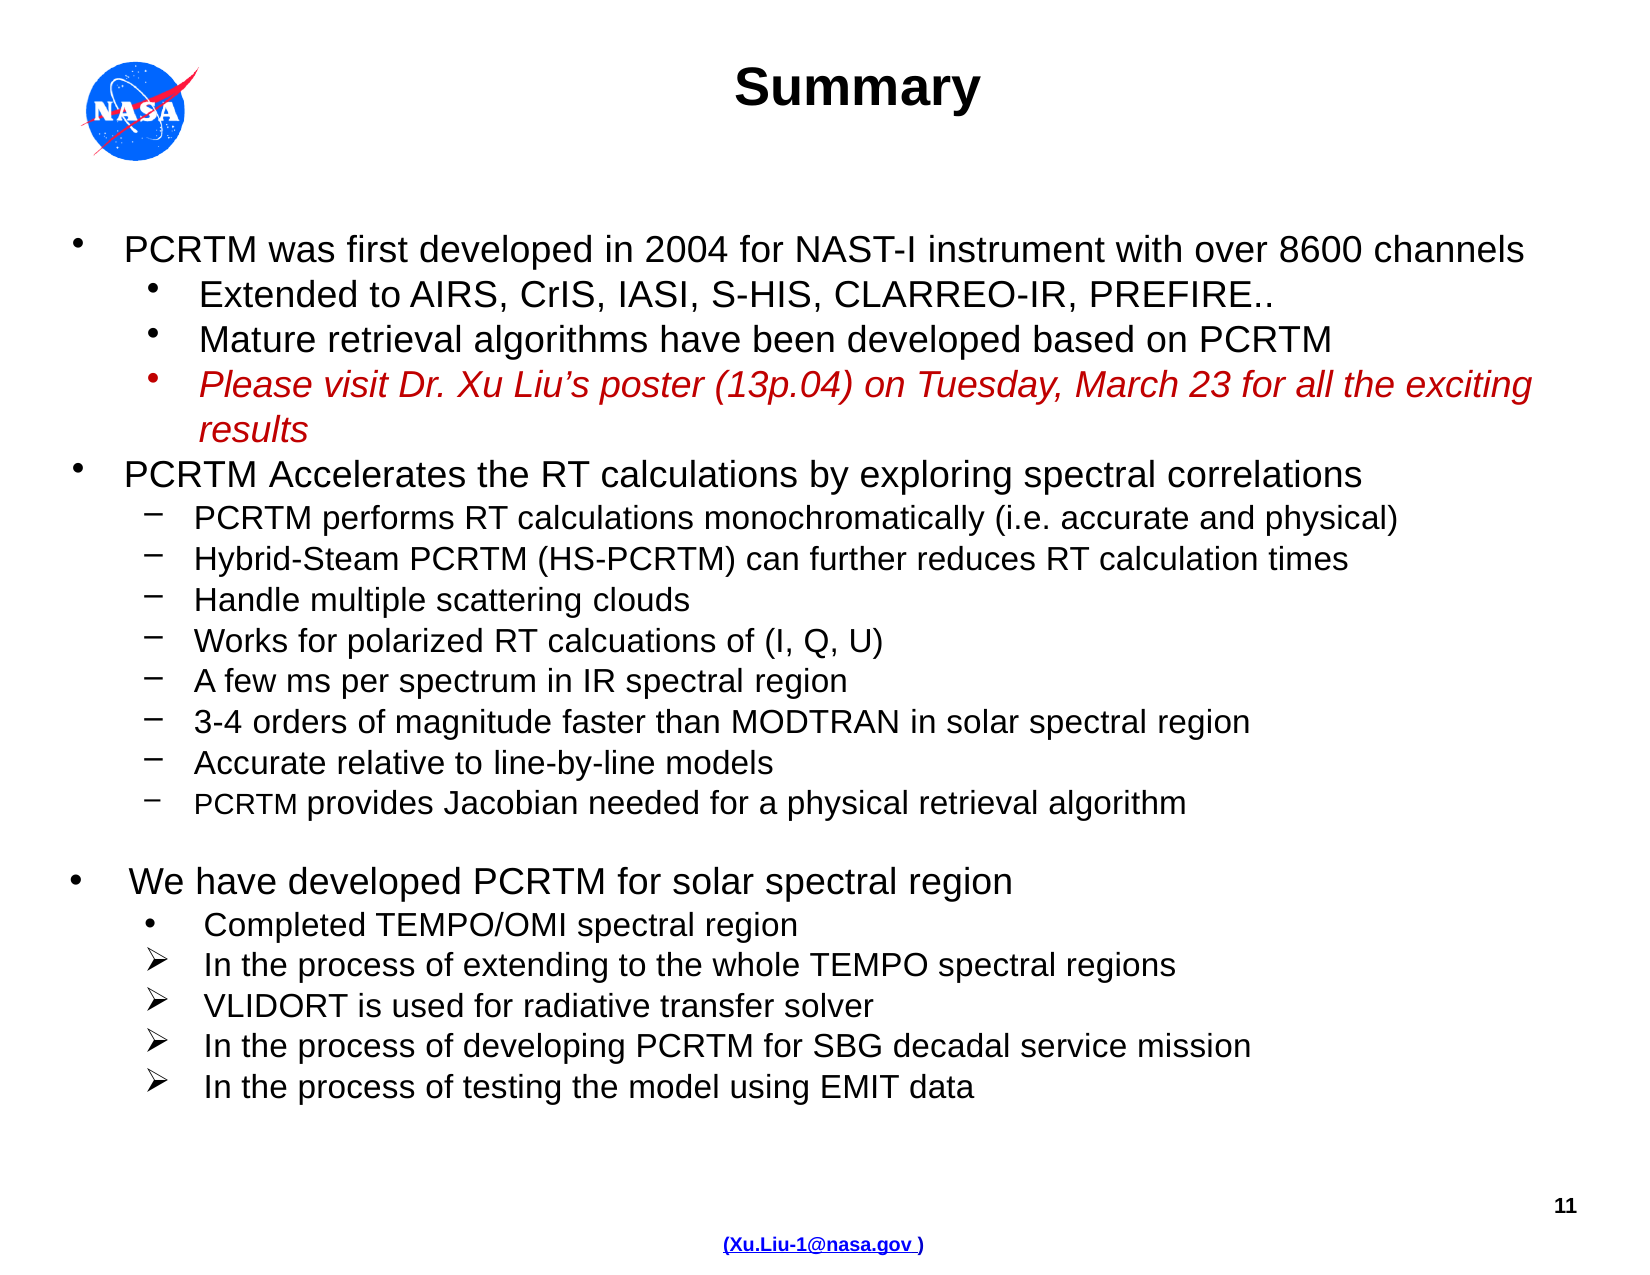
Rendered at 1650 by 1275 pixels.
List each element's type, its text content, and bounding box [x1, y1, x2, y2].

title Summary [511, 51, 1204, 120]
picture [79, 60, 200, 161]
text_box PCRTM was first developed in 2004 for NAST-I instrument with over 8600 channels Extended to AIRS, CrIS, IASI, S-HIS, CLARREO-IR, PREFIRE.. Mature retrieval algorithms have been developed based on PCRTM Please visit Dr. Xu Liu’s poster (13p.04) on Tuesday, March 23 for all the exciting results PCRTM Accelerates the RT calculations by exploring spectral correlations PCRTM performs RT calculations monochromatically (i.e. accurate and physical) Hybrid-Steam PCRTM (HS-PCRTM) can further reduces RT calculation times Handle multiple scattering clouds Works for polarized RT calcuations of (I, Q, U) A few ms per spectrum in IR spectral region 3-4 orders of magnitude faster than MODTRAN in solar spectral region Accurate relative to line-by-line models PCRTM provides Jacobian needed for a physical retrieval algorithm We have developed PCRTM for solar spectral region Completed TEMPO/OMI spectral region In the process of extending to the whole TEMPO spectral regions VLIDORT is used for radiative transfer solver In the process of developing PCRTM for SBG decadal service mission In the process of testing the model using EMIT data [62, 224, 1588, 1267]
slide_number 10 [1550, 1191, 1589, 1234]
